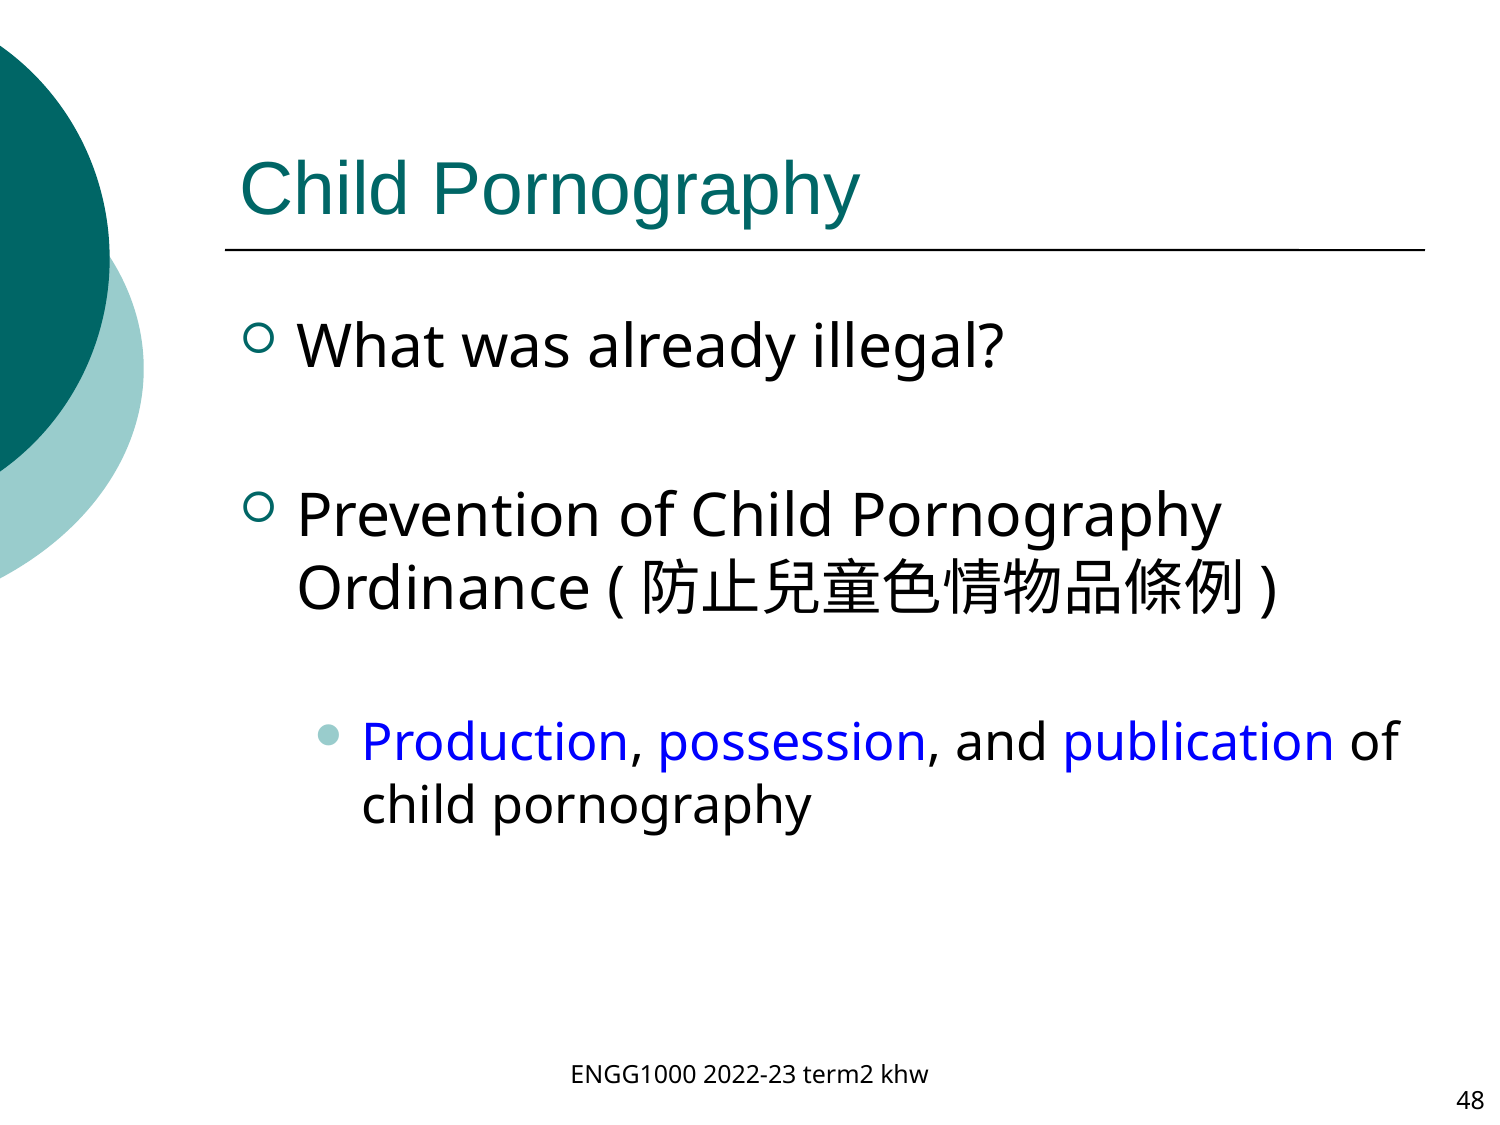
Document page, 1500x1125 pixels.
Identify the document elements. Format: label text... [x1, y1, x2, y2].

footer ENGG1000 2022-23 term2 khw [512, 1025, 988, 1100]
title Child Pornography [224, 49, 1425, 237]
list What was already illegal? Prevention of Child Pornography Ordinance (防止兒童色情物品條例) Production, possession, and publication of child pornography [224, 299, 1425, 975]
slide_number 48 [1149, 1050, 1500, 1125]
